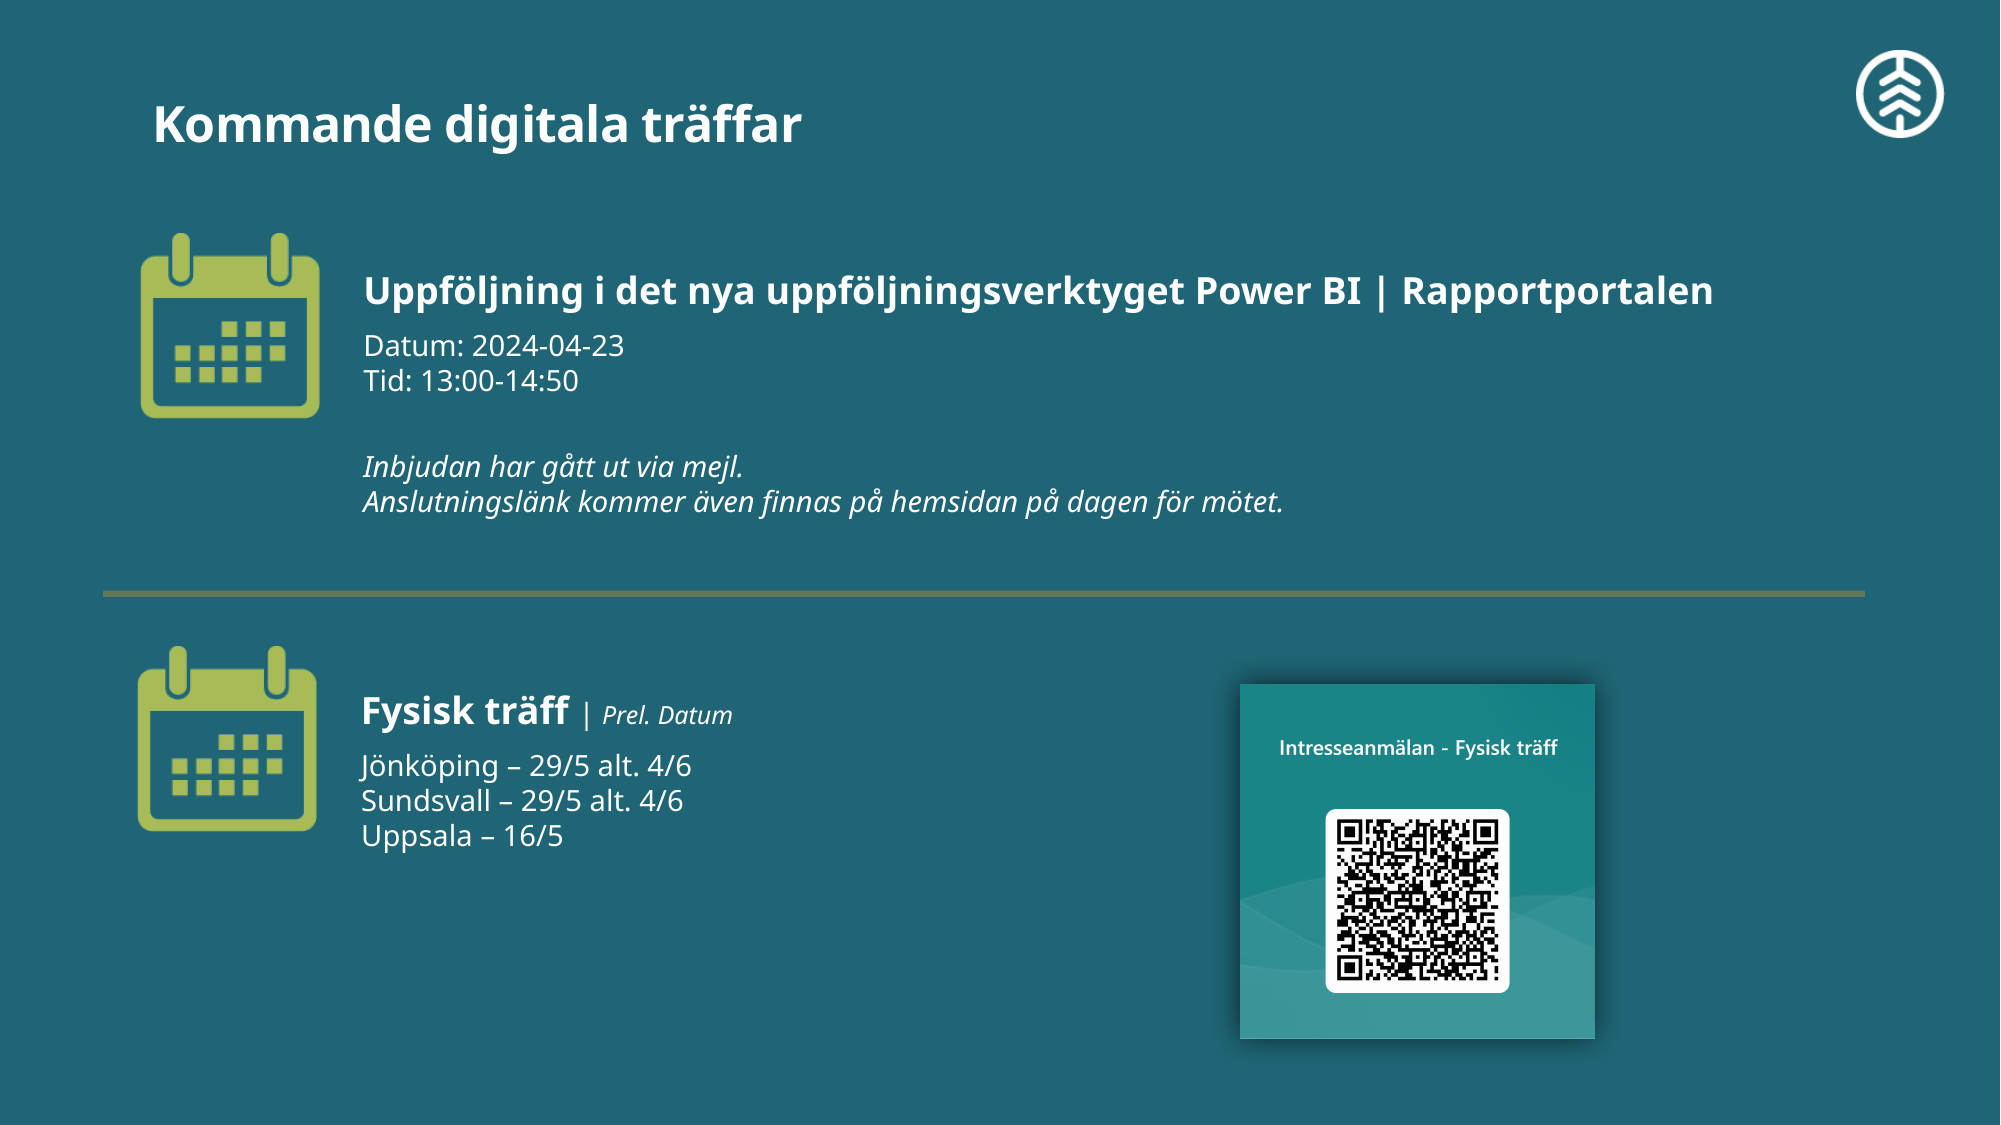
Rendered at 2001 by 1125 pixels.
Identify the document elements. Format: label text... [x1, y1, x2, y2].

text_box Fysisk träff | Prel. Datum [346, 679, 1745, 740]
picture [139, 233, 320, 419]
text_box Inbjudan har gått ut via mejl. Anslutningslänk kommer även finnas på hemsidan på dagen för mötet. [348, 440, 1339, 526]
text_box Datum: 2024-04-23 Tid: 13:00-14:50 [348, 320, 987, 405]
text_box Uppföljning i det nya uppföljningsverktyget Power BI | Rapportportalen [348, 259, 1865, 320]
picture [1240, 684, 1595, 1039]
text_box Jönköping – 29/5 alt. 4/6 Sundsvall – 29/5 alt. 4/6 Uppsala – 16/5 [346, 740, 985, 860]
title Kommande digitala träffar [137, 85, 1863, 233]
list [137, 646, 317, 832]
picture [1856, 50, 1945, 138]
